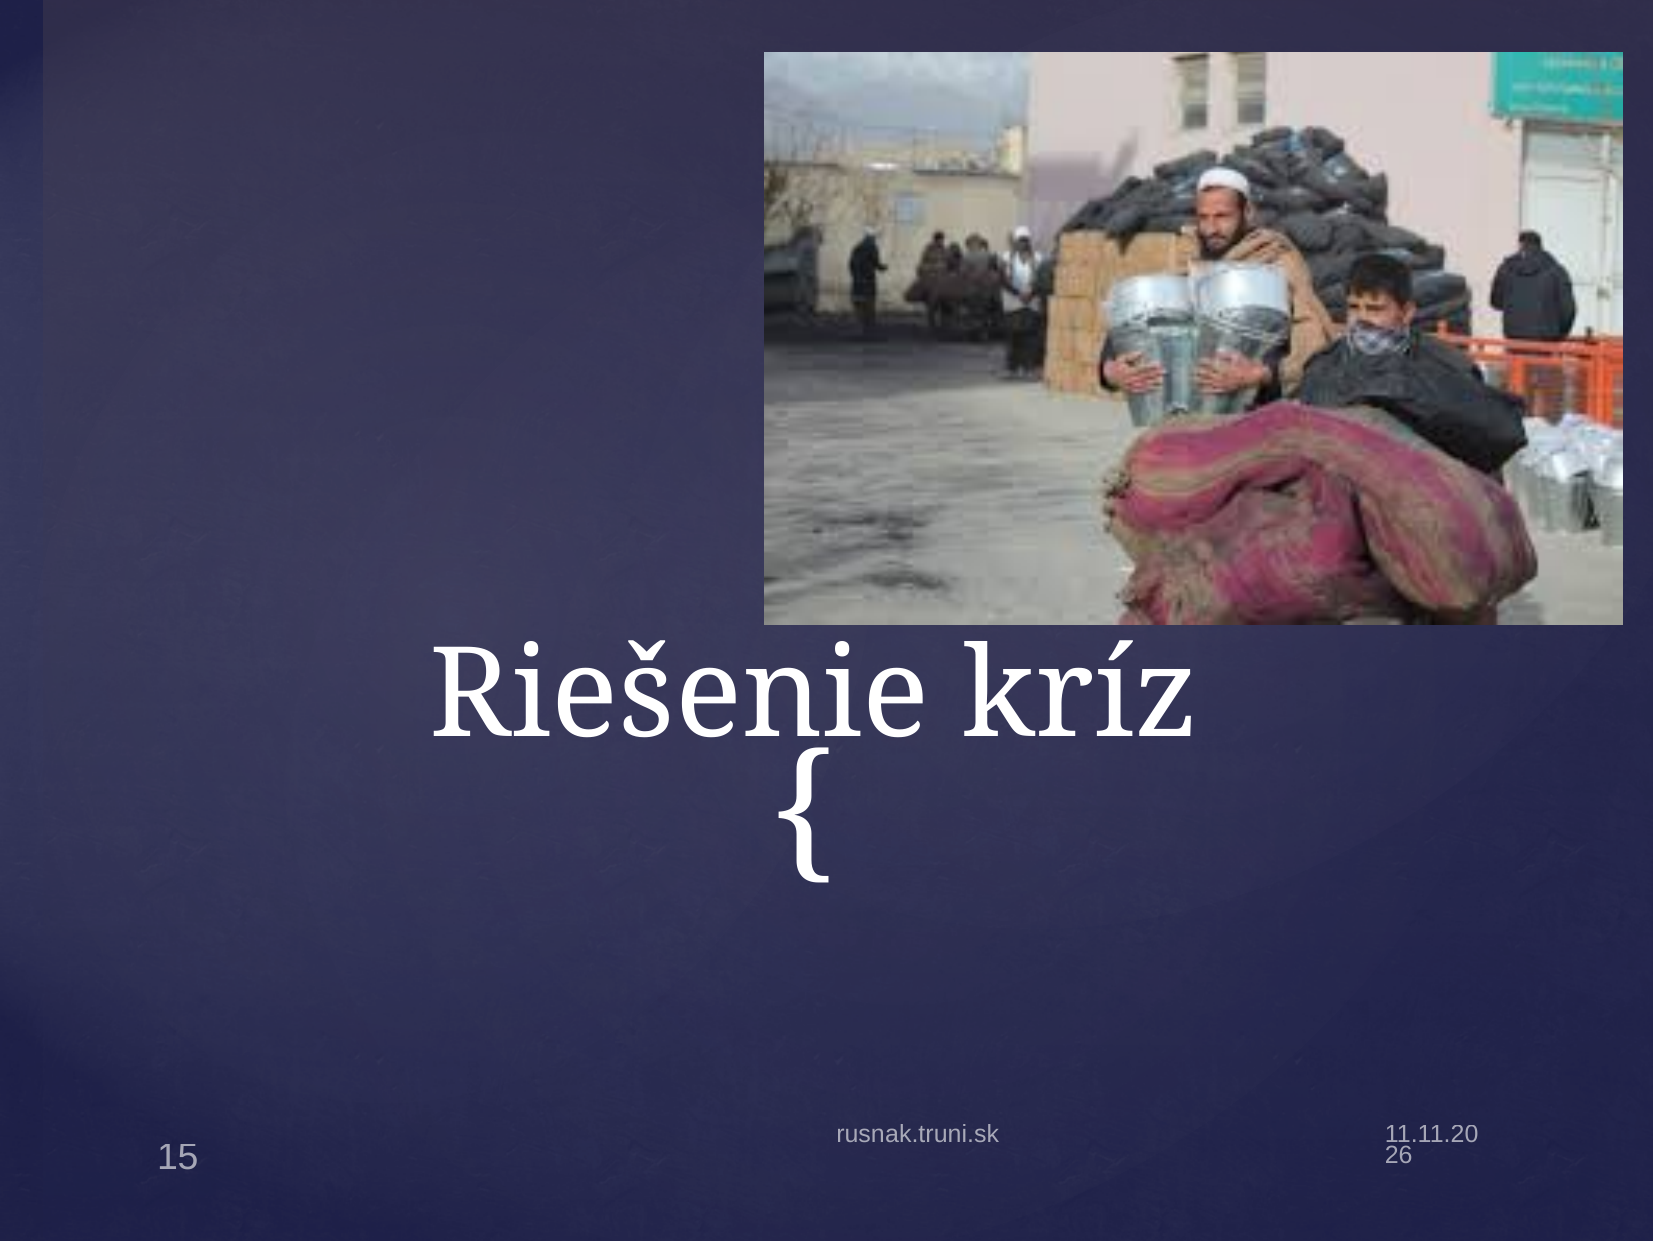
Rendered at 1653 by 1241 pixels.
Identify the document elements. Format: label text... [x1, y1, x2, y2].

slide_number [1368, 1113, 1502, 1180]
picture [763, 51, 1624, 626]
footer rusnak.truni.sk [819, 1113, 1027, 1180]
title Riešenie kríz [413, 344, 1505, 770]
slide_number 15 [140, 1122, 276, 1180]
